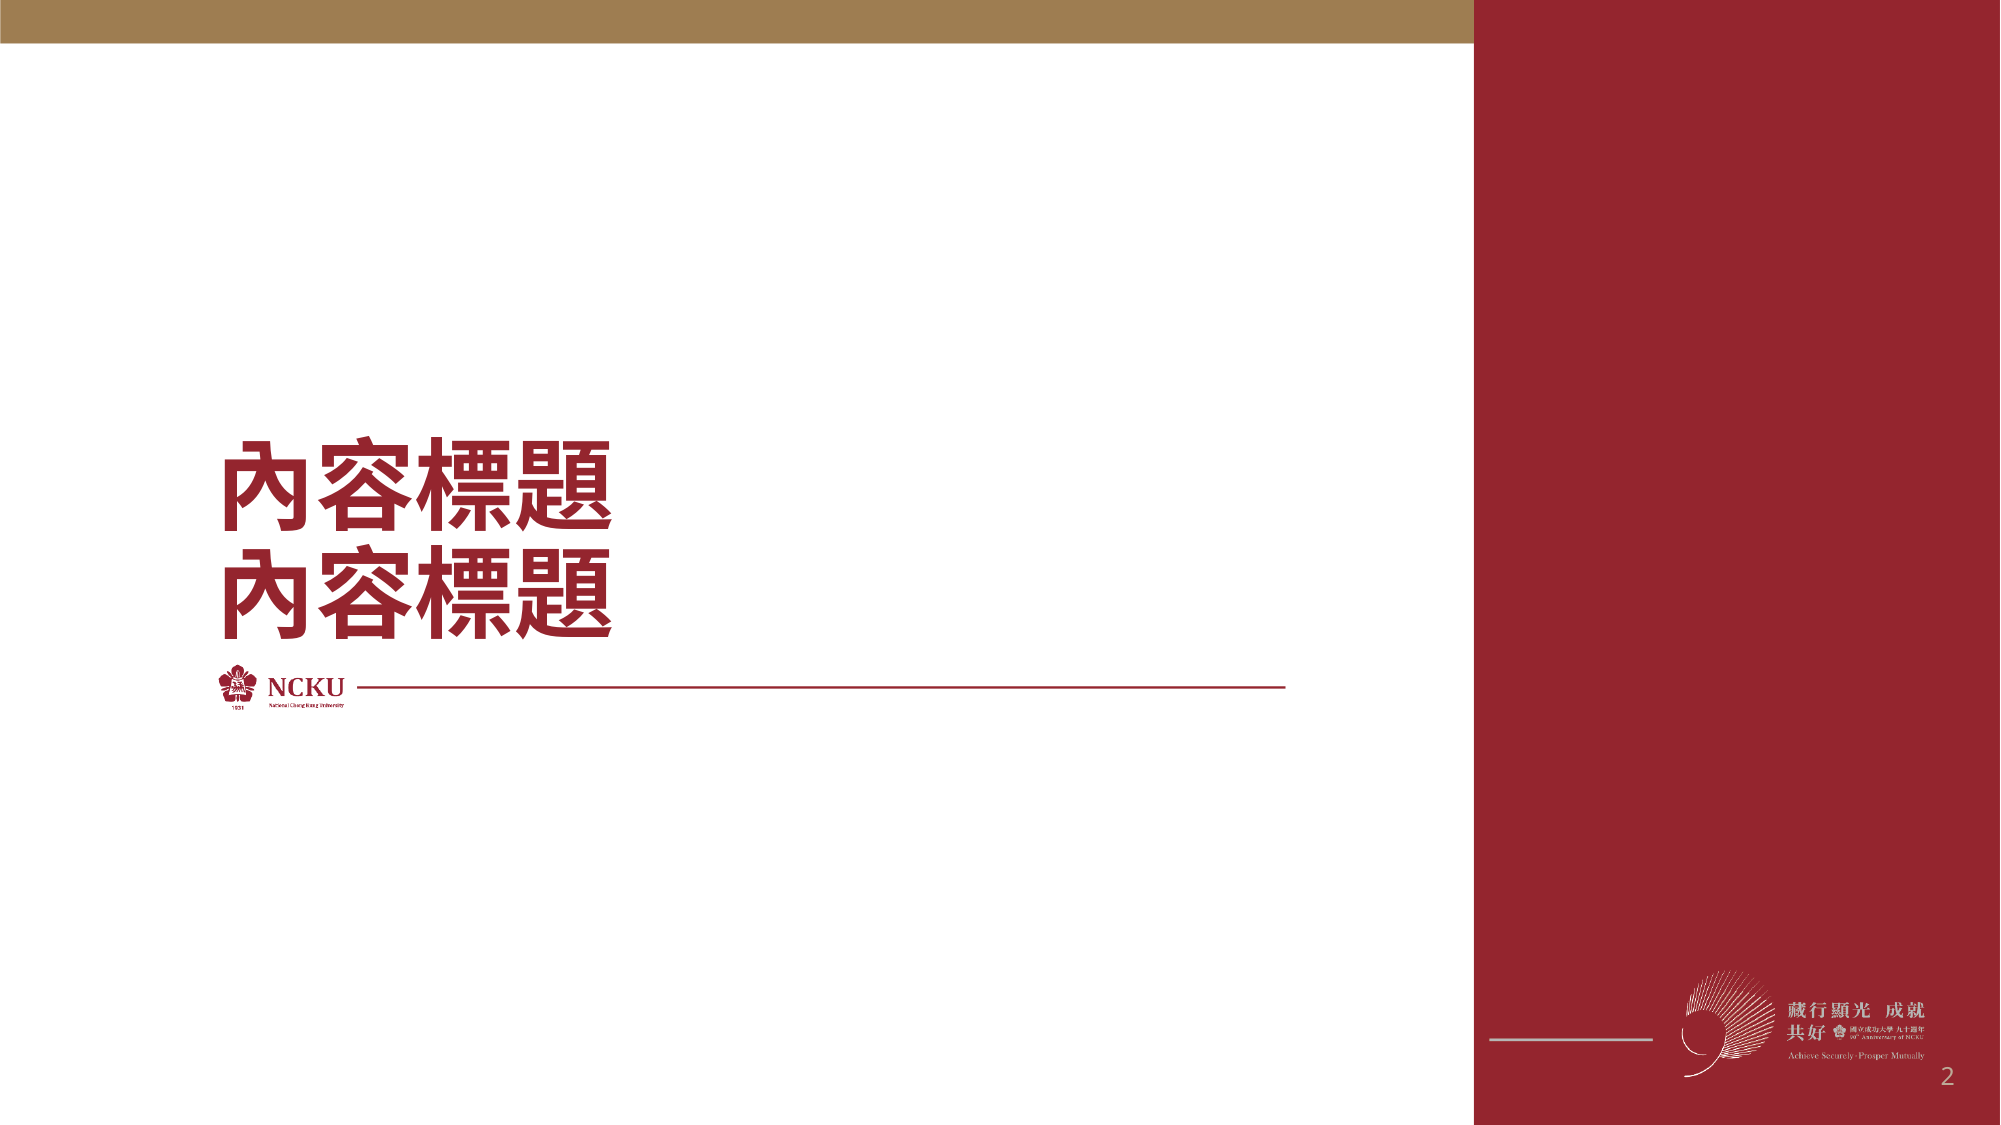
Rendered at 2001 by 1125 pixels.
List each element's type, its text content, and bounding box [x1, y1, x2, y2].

slide_number 2 [1880, 1047, 1970, 1108]
title 內容標題 內容標題 [200, 415, 841, 660]
picture [0, 0, 2000, 1125]
